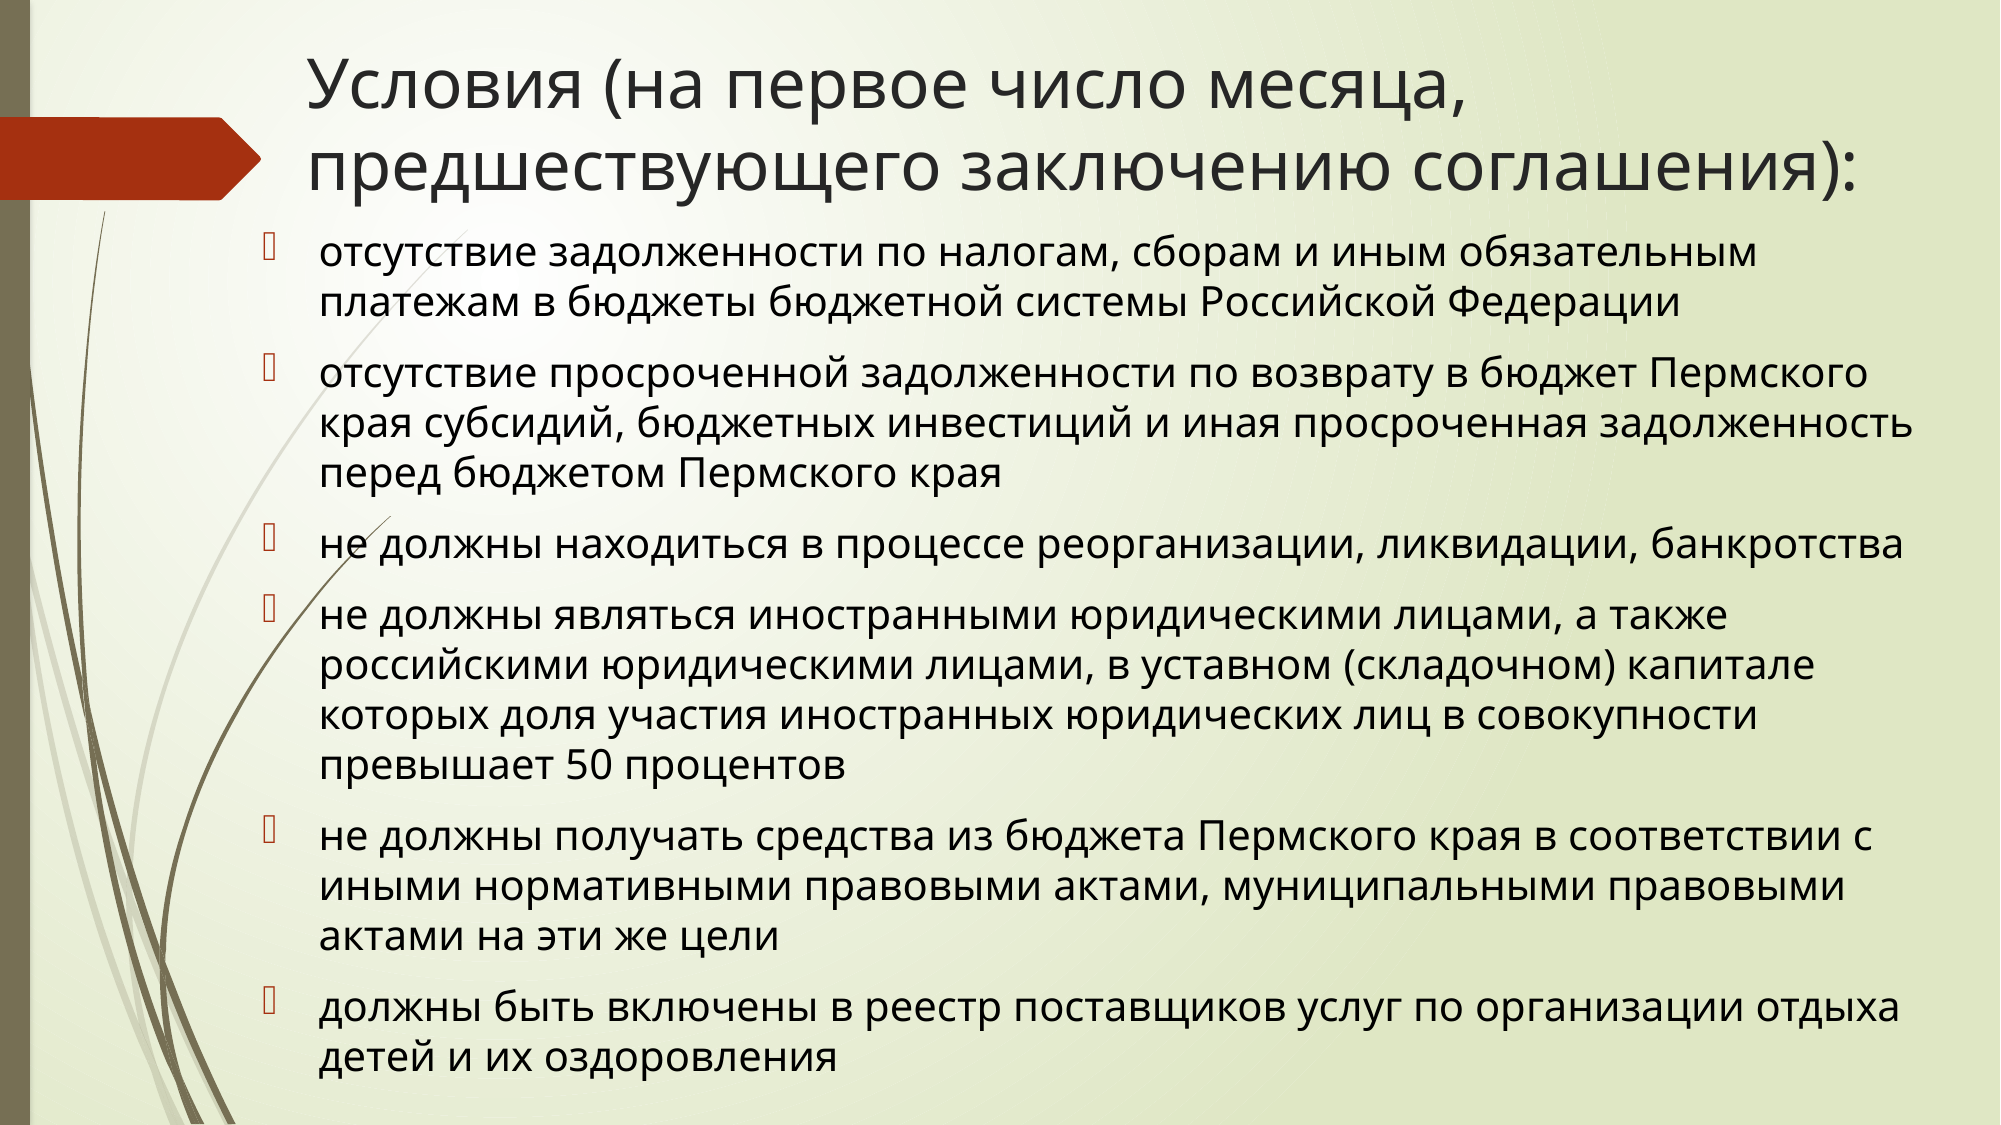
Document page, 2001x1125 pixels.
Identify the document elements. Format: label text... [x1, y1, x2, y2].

list отсутствие задолженности по налогам, сборам и иным обязательным платежам в бюджеты бюджетной системы Российской Федерации отсутствие просроченной задолженности по возврату в бюджет Пермского края субсидий, бюджетных инвестиций и иная просроченная задолженность перед бюджетом Пермского края не должны находиться в процессе реорганизации, ликвидации, банкротства не должны являться иностранными юридическими лицами, а также российскими юридическими лицами, в уставном (складочном) капитале которых доля участия иностранных юридических лиц в совокупности превышает 50 процентов не должны получать средства из бюджета Пермского края в соответствии с иными нормативными правовыми актами, муниципальными правовыми актами на эти же цели должны быть включены в реестр поставщиков услуг по организации отдыха детей и их оздоровления [247, 217, 1965, 1088]
title Условия (на первое число месяца, предшествующего заключению соглашения): [291, 31, 1890, 217]
